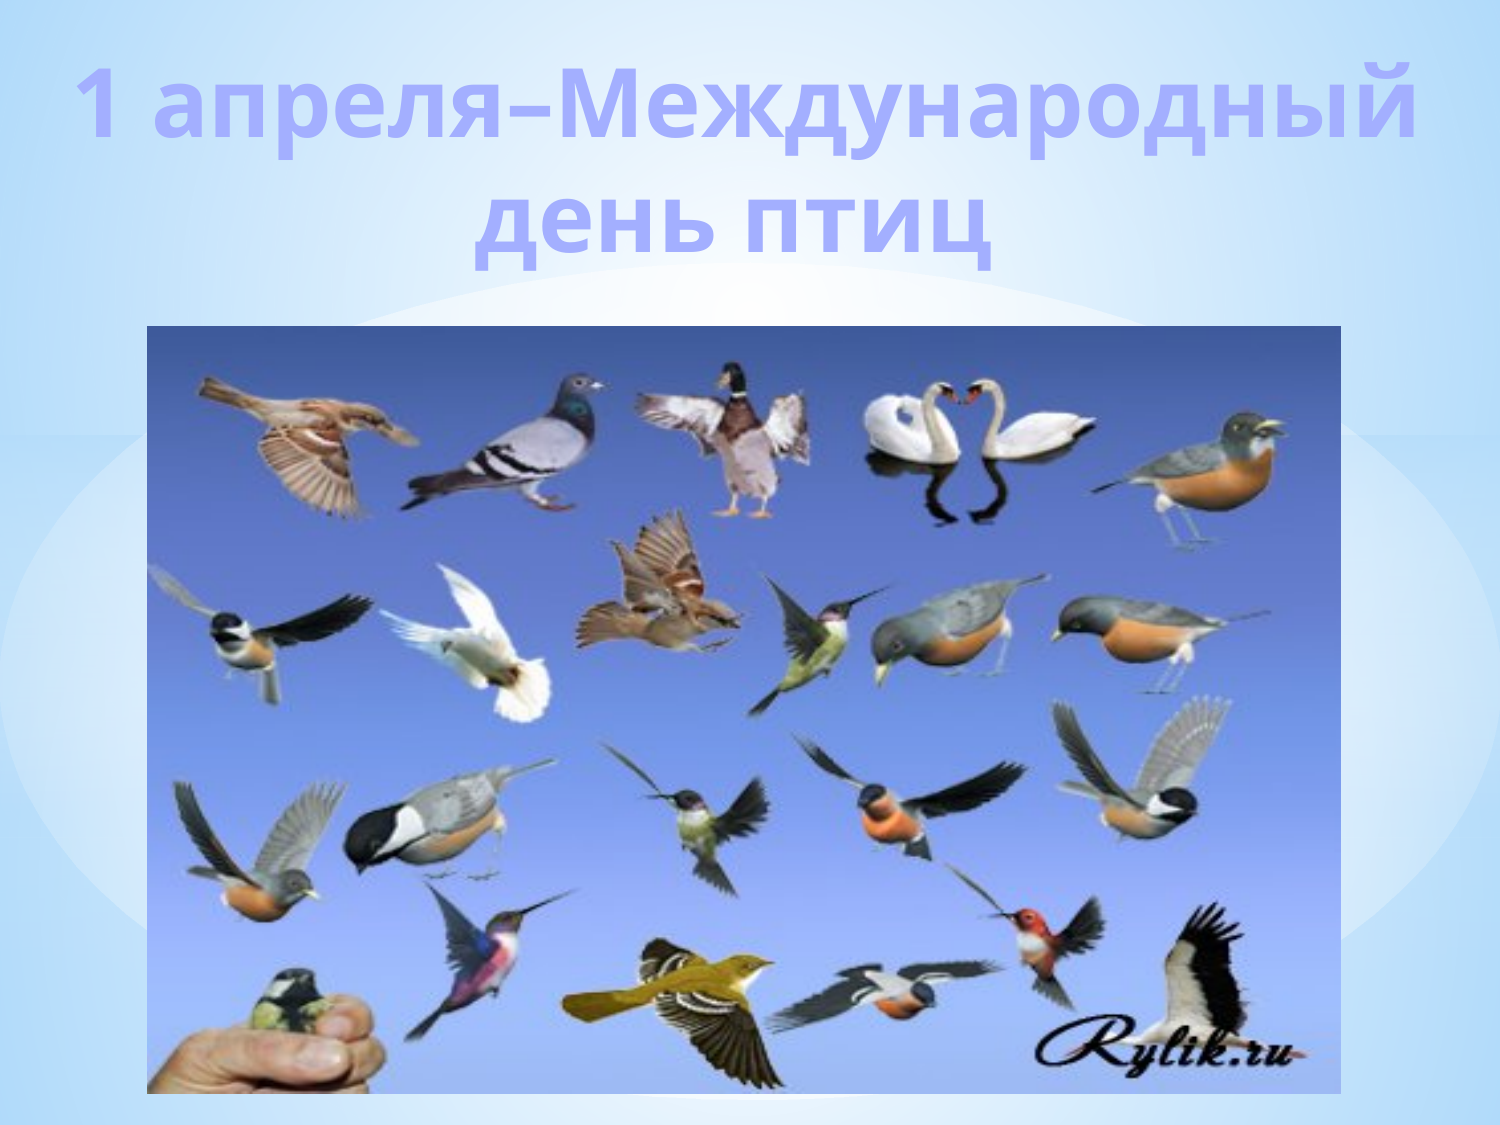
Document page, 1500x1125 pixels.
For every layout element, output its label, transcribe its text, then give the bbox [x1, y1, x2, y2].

title 1 апреля–Международный день птиц [0, 0, 1497, 279]
picture [147, 326, 1341, 1095]
